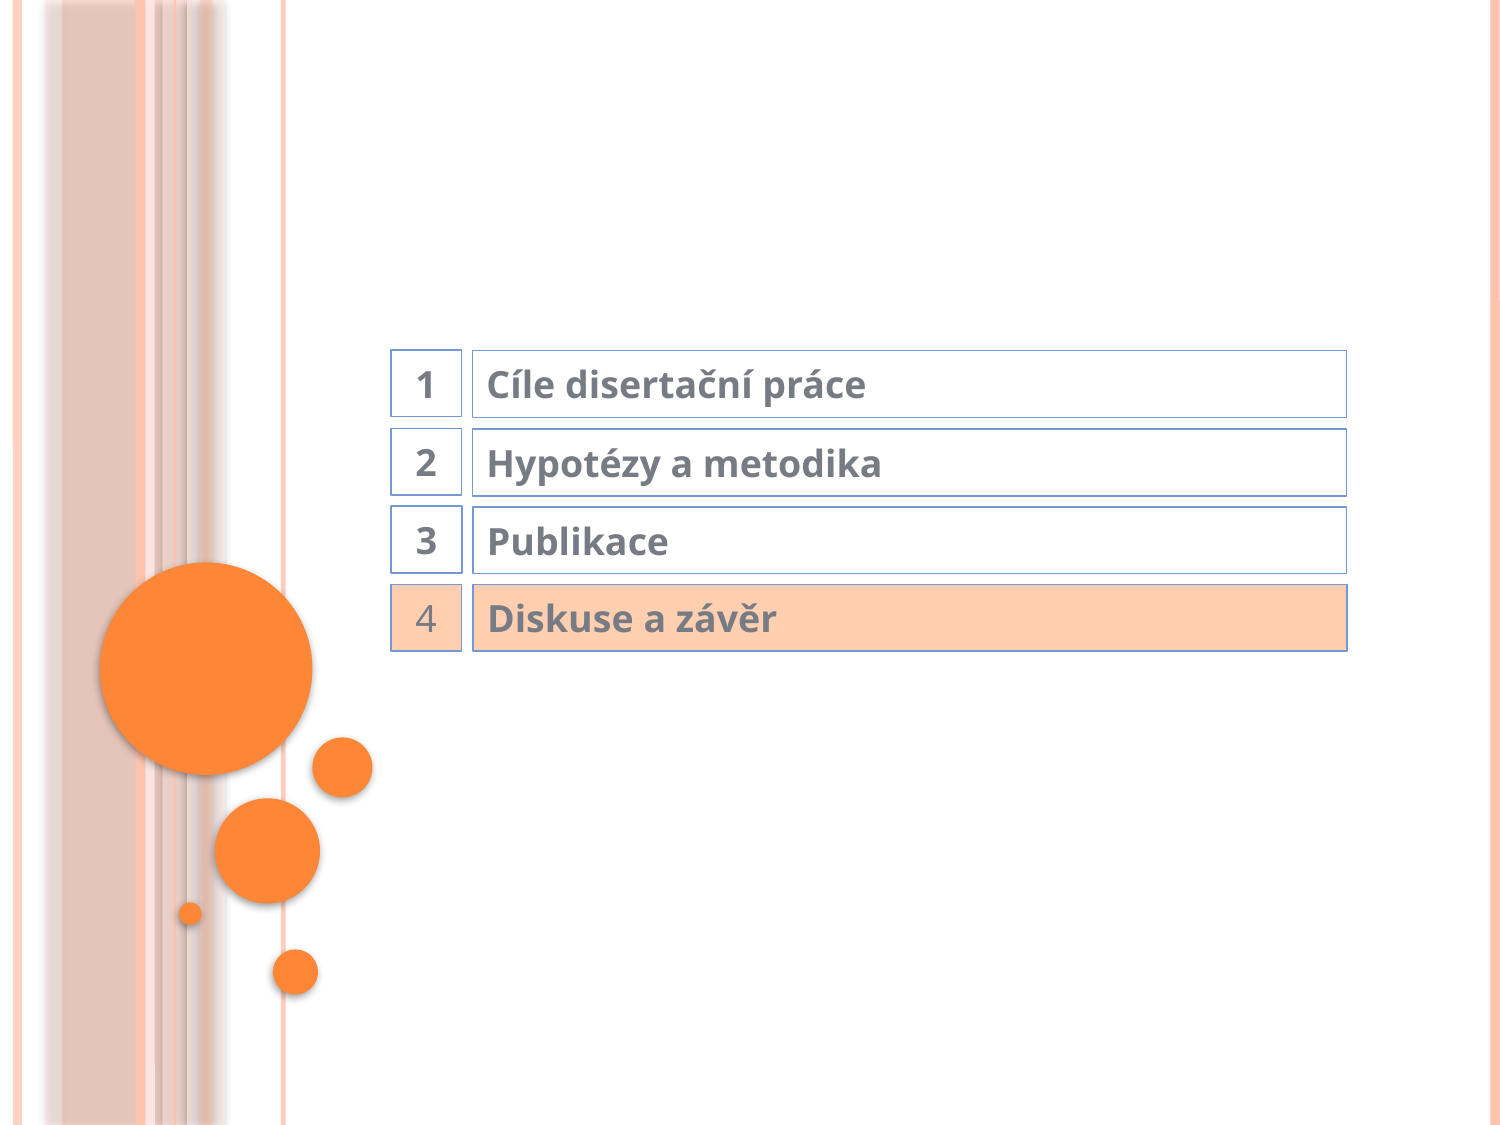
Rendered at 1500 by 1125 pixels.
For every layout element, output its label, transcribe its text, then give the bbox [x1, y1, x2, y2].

text_box Publikace [471, 505, 1349, 576]
text_box 3 [389, 504, 464, 575]
text_box Diskuse a závěr [471, 582, 1349, 653]
text_box 1 [389, 348, 463, 419]
text_box Hypotézy a metodika [471, 427, 1349, 498]
text_box 4 [389, 582, 463, 653]
text_box Cíle disertační práce [471, 349, 1349, 419]
text_box 2 [389, 426, 463, 497]
